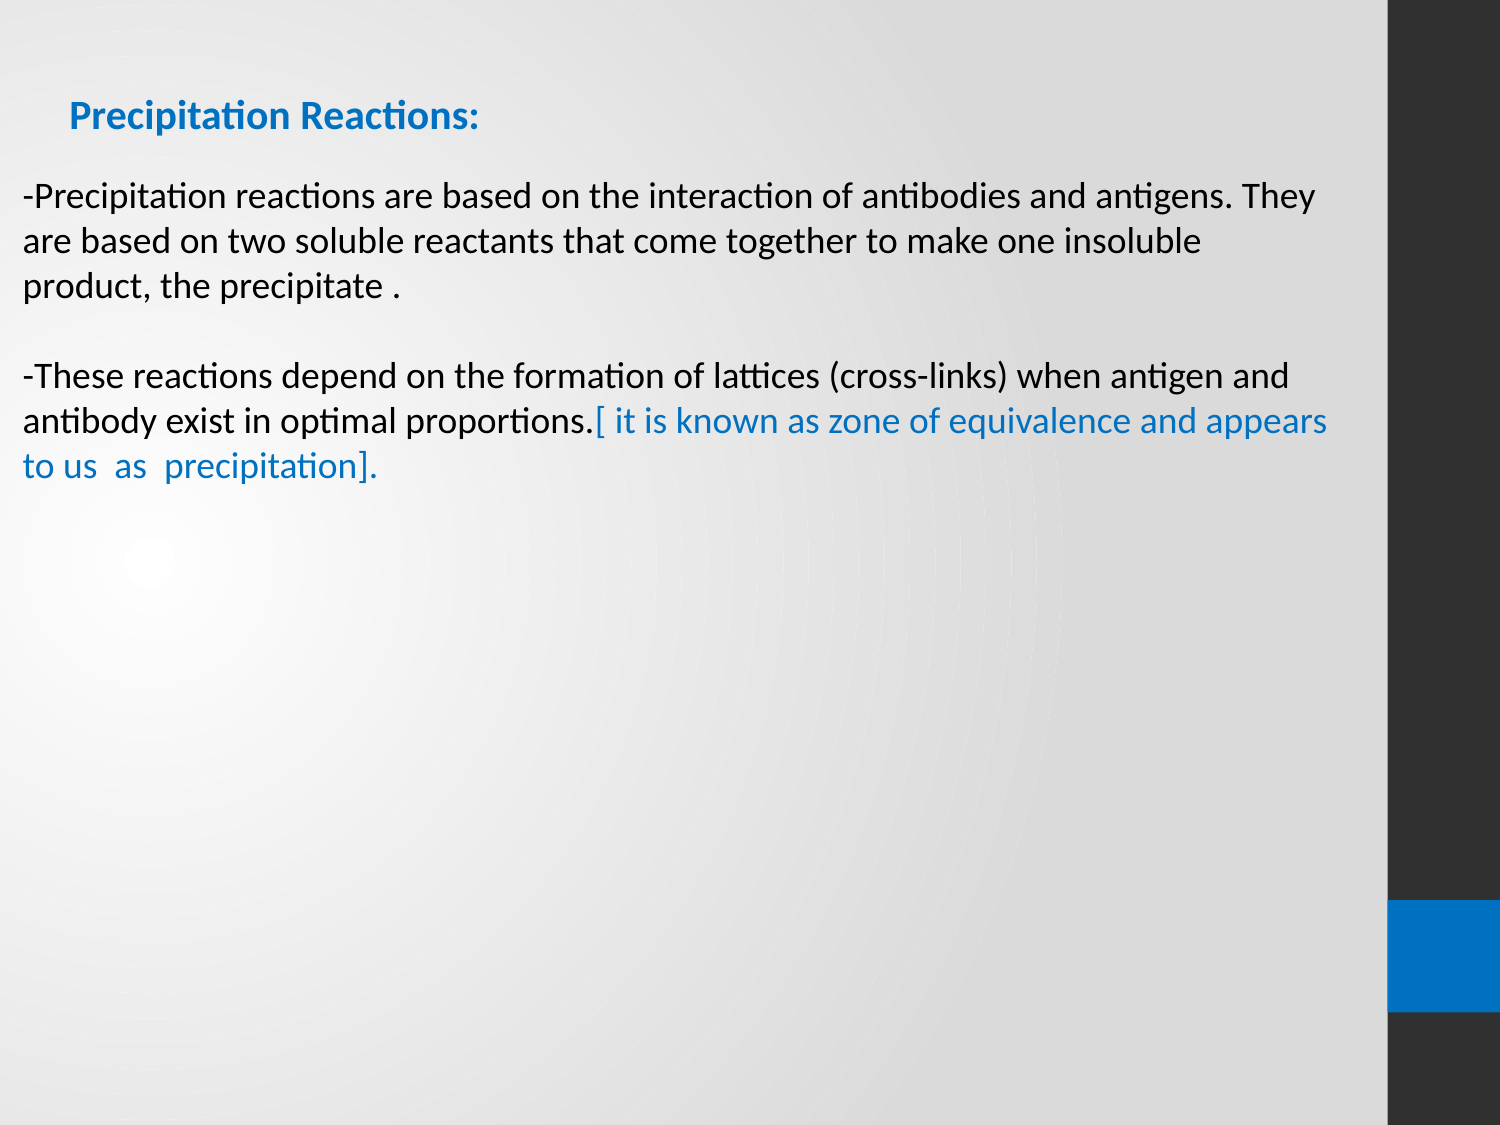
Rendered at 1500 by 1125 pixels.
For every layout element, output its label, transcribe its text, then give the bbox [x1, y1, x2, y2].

text_box -Precipitation reactions are based on the interaction of antibodies and antigens. They are based on two soluble reactants that come together to make one insoluble product, the precipitate . -These reactions depend on the formation of lattices (cross-links) when antigen and antibody exist in optimal proportions.[ it is known as zone of equivalence and appears to us as precipitation]. [7, 163, 1355, 539]
text_box Precipitation Reactions: [54, 80, 496, 146]
